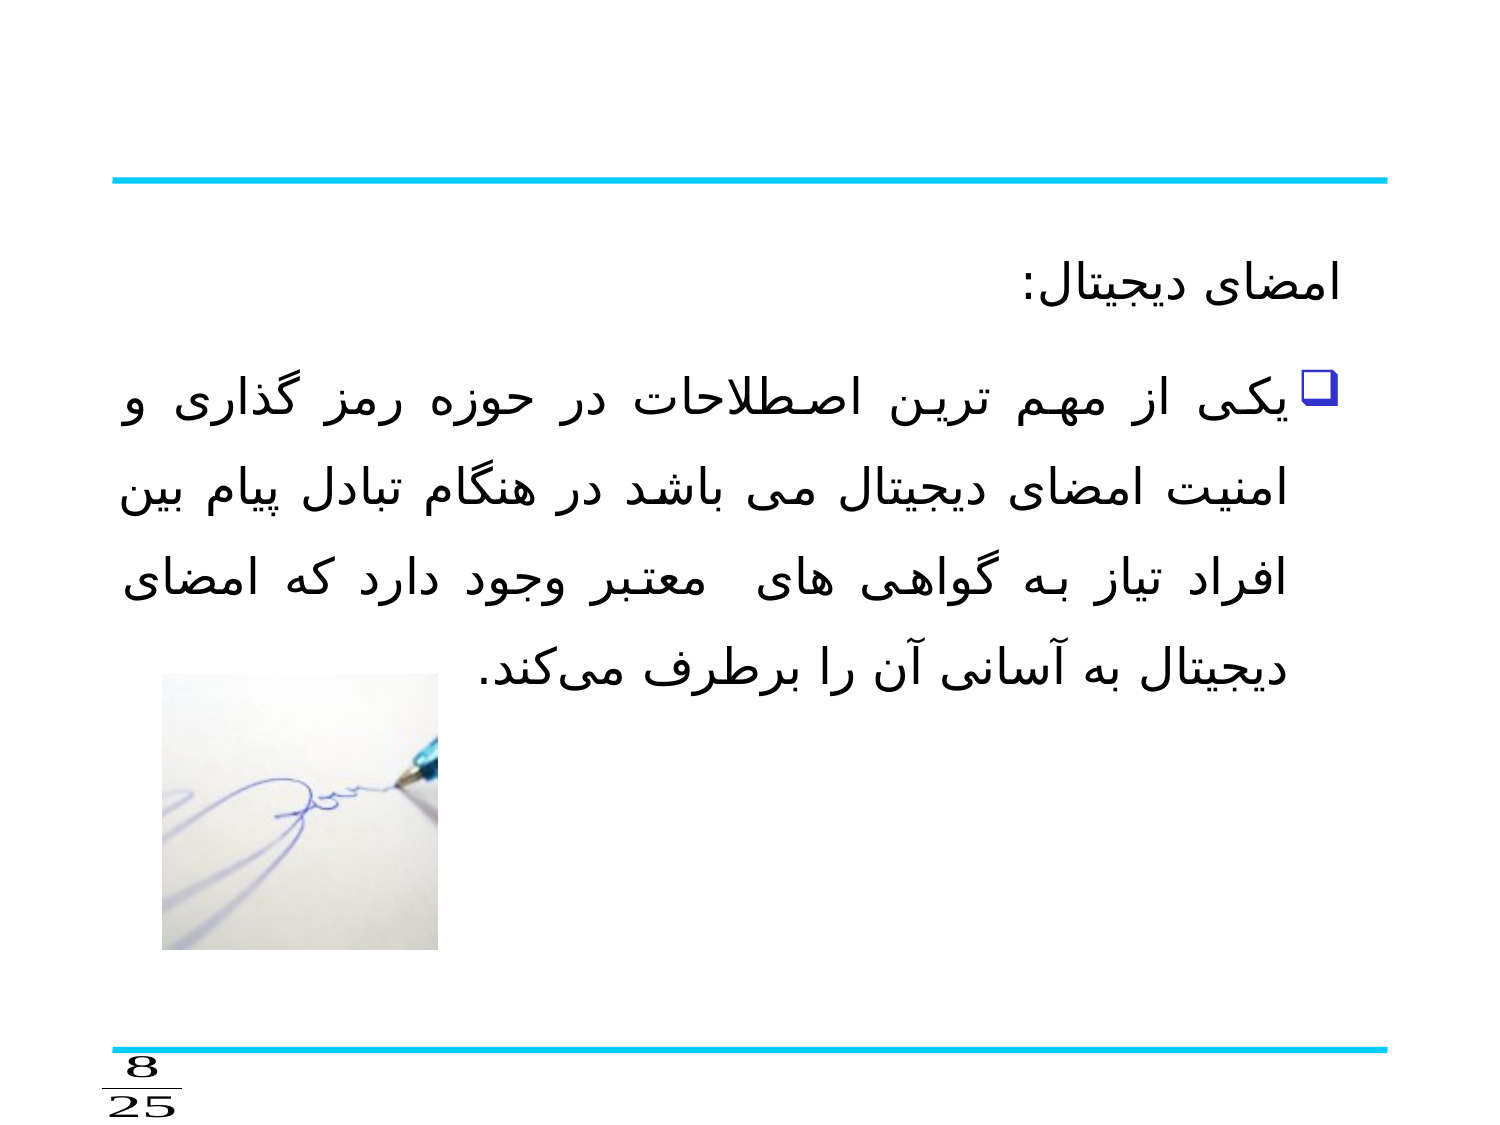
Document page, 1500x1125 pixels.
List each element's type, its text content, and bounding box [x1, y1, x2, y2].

text_box امضای دیجیتال: یکی از مهم ترین اصطلاحات در حوزه رمز گذاری و امنیت امضای دیجیتال می باشد در هنگام تبادل پیام بین افراد تیاز به گواهی های معتبر وجود دارد که امضای دیجیتال به آسانی آن را برطرف می‌کند. [99, 212, 1375, 1038]
picture [162, 674, 438, 951]
